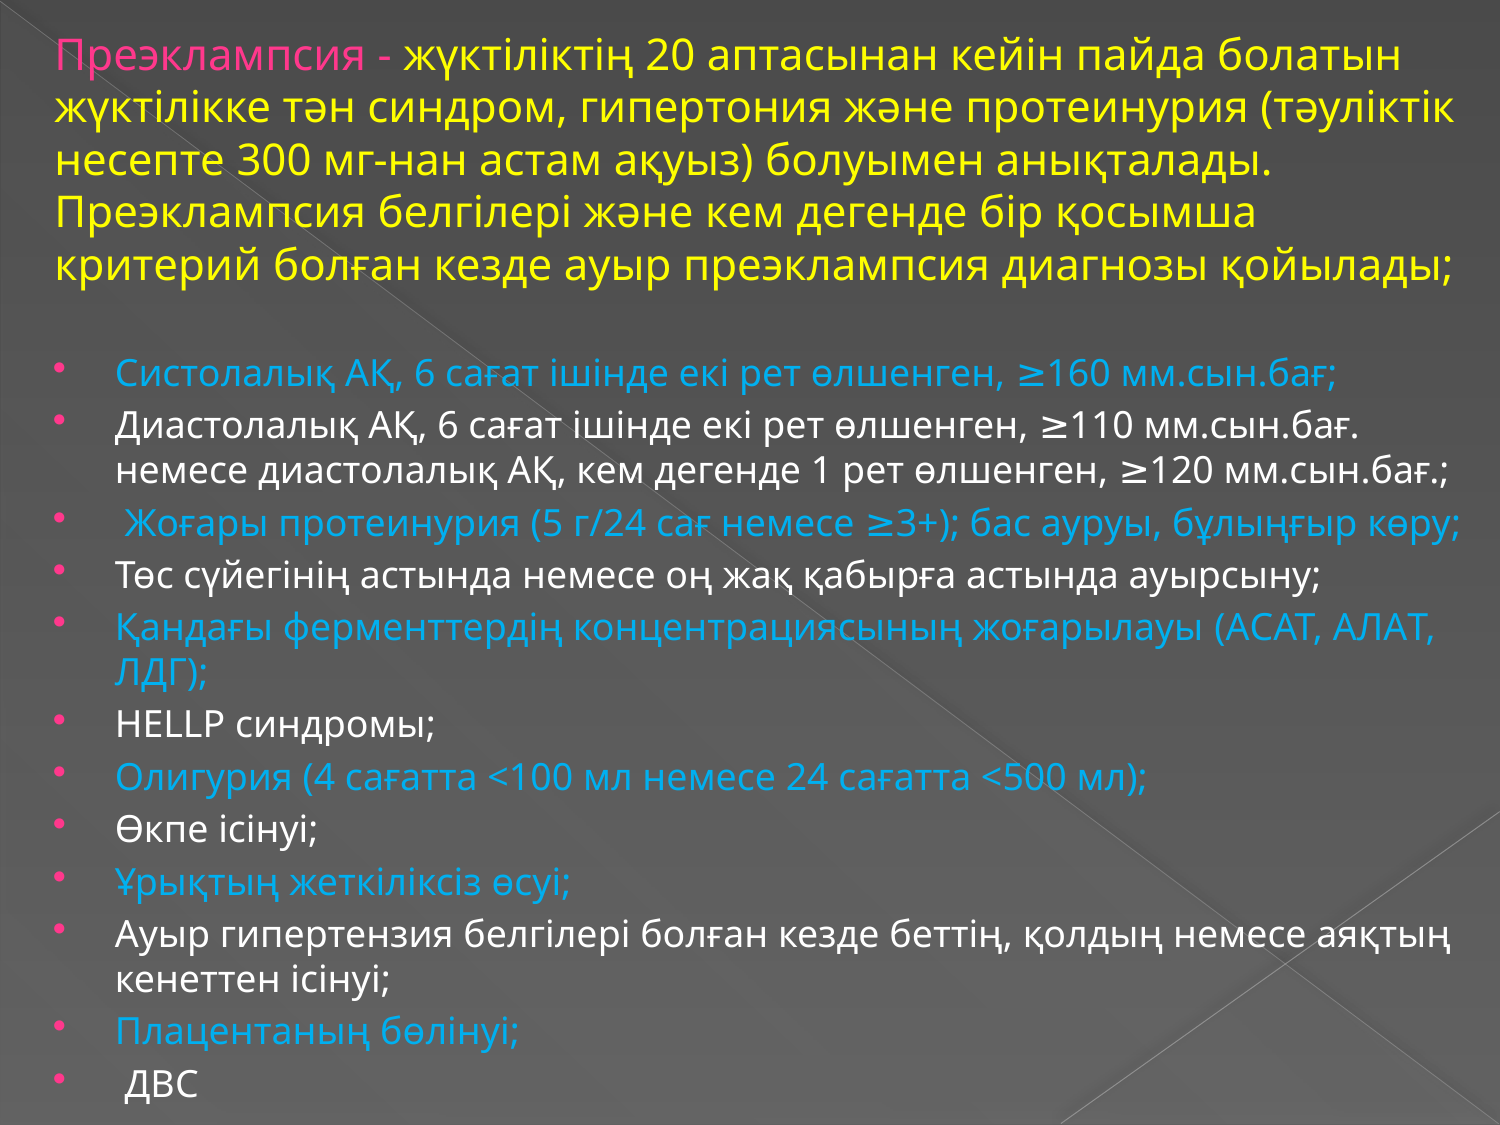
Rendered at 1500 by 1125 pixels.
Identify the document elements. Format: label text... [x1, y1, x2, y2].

list Преэклампсия - жүктіліктің 20 аптасынан кейін пайда болатын жүктілікке тән синдром, гипертония және протеинурия (тәуліктік несепте 300 мг-нан астам ақуыз) болуымен анықталады. Преэклампсия белгілері және кем дегенде бір қосымша критерий болған кезде ауыр преэклампсия диагнозы қойылады; Систолалық АҚ, 6 сағат ішінде екі рет өлшенген, ≥160 мм.сын.бағ; Диастолалық АҚ, 6 сағат ішінде екі рет өлшенген, ≥110 мм.сын.бағ. немесе диастолалық АҚ, кем дегенде 1 рет өлшенген, ≥120 мм.сын.бағ.; Жоғары протеинурия (5 г/24 сағ немесе ≥3+); бас ауруы, бұлыңғыр көру; Төс сүйегінің астында немесе оң жақ қабырға астында ауырсыну; Қандағы ферменттердің концентрациясының жоғарылауы (AСАТ, AЛАT, ЛДГ); HELLP синдромы; Олигурия (4 сағатта <100 мл немесе 24 сағатта <500 мл); Өкпе ісінуі; Ұрықтың жеткіліксіз өсуі; Ауыр гипертензия белгілері болған кезде беттің, қолдың немесе аяқтың кенеттен ісінуі; Плацентаның бөлінуі; ДВС [29, 19, 1483, 1125]
